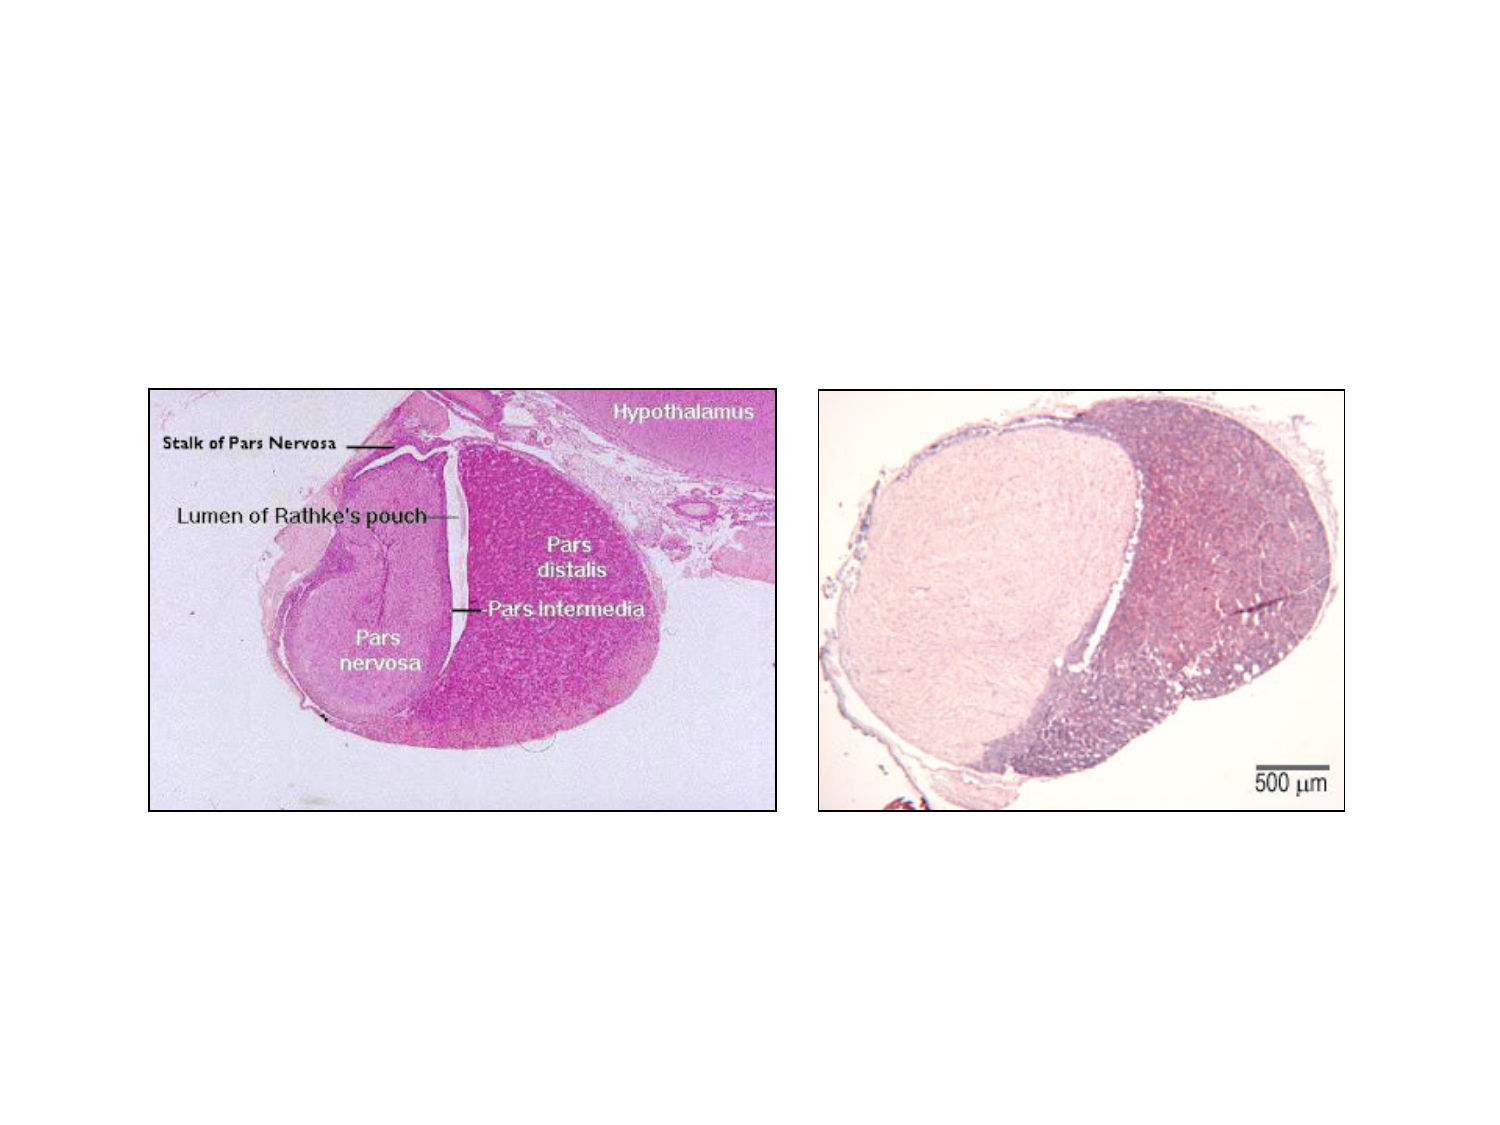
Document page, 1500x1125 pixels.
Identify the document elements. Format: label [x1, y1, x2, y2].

picture [818, 390, 1344, 811]
picture [149, 389, 776, 811]
